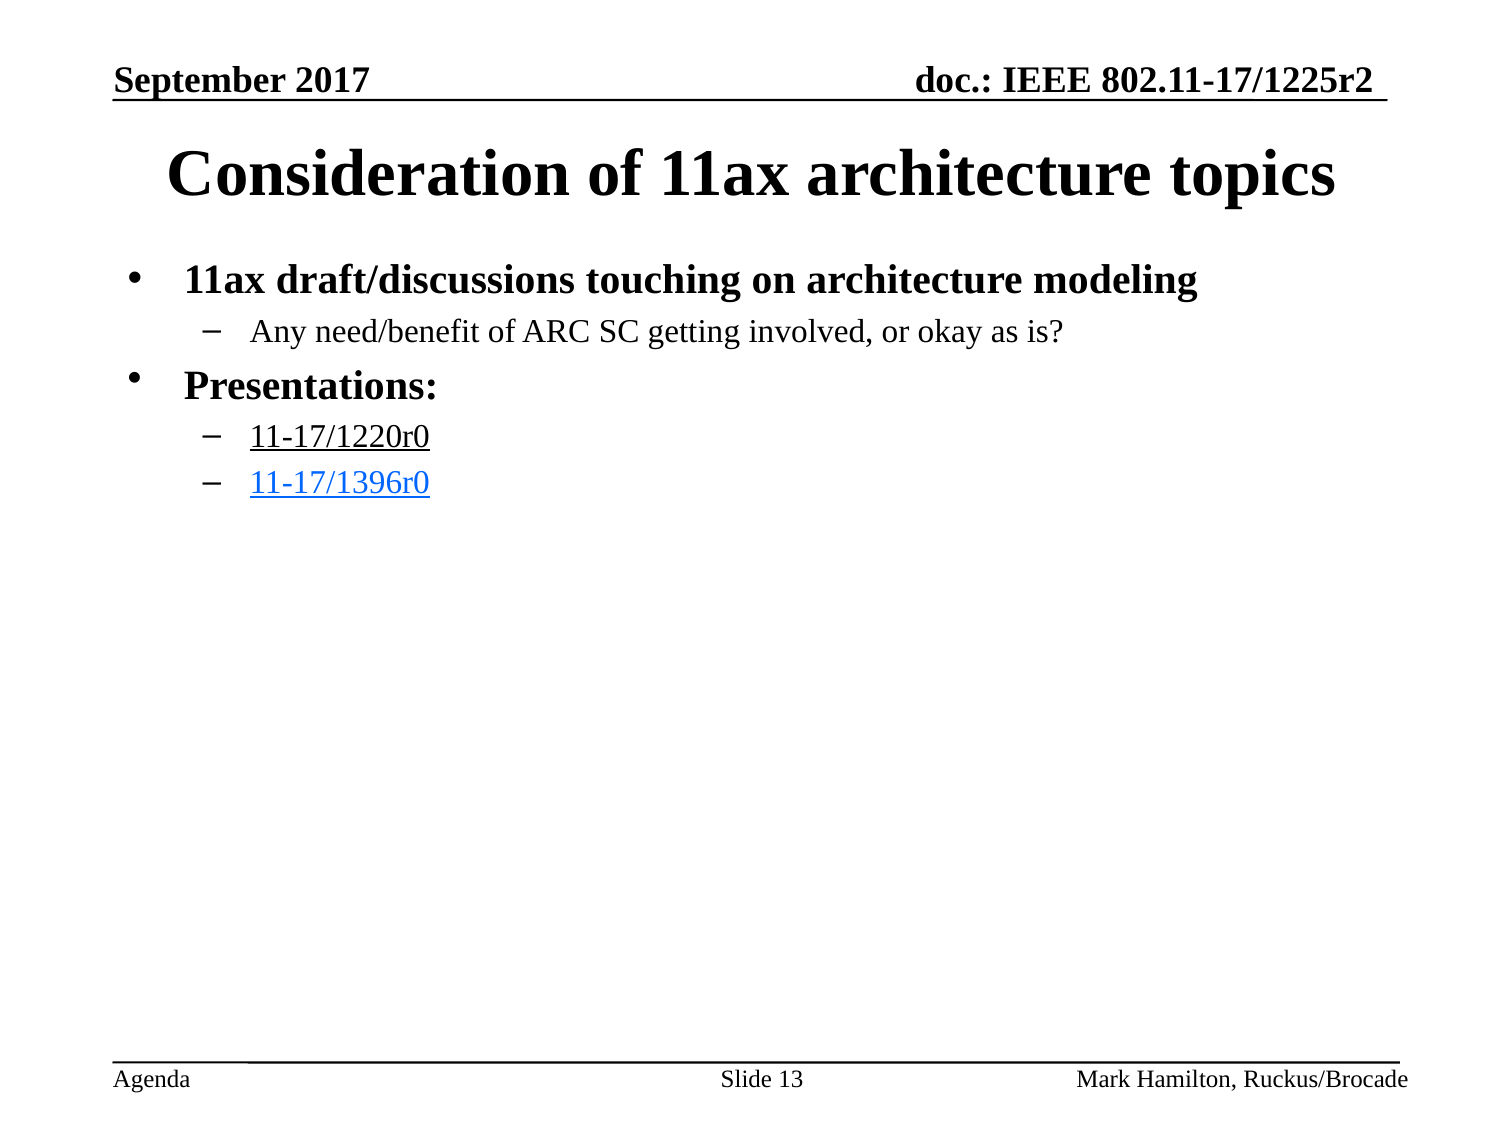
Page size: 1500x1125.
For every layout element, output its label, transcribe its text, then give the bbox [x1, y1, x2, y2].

list 11ax draft/discussions touching on architecture modeling Any need/benefit of ARC SC getting involved, or okay as is? Presentations: 11-17/1220r0 11-17/1396r0 [112, 249, 1388, 1025]
title Consideration of 11ax architecture topics [114, 137, 1390, 200]
